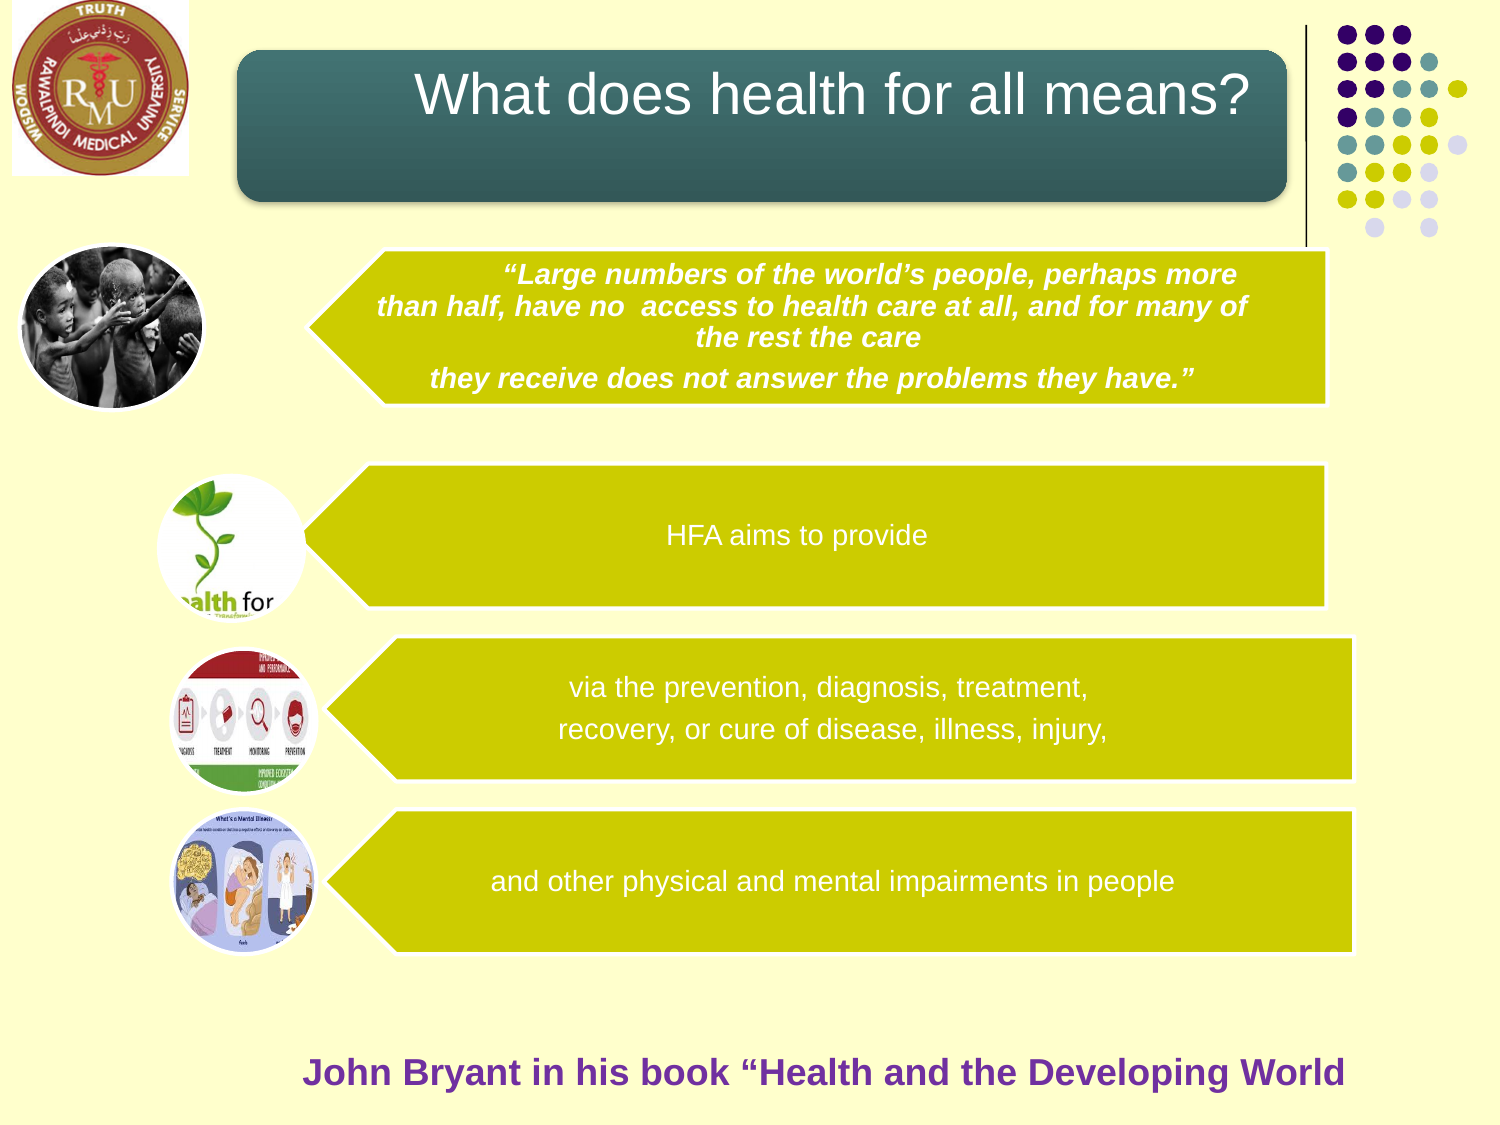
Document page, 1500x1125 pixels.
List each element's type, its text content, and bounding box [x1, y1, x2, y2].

title John Bryant in his book “Health and the Developing World [287, 1024, 1401, 1101]
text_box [237, 49, 1288, 203]
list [0, 244, 1500, 976]
picture [12, 0, 189, 176]
